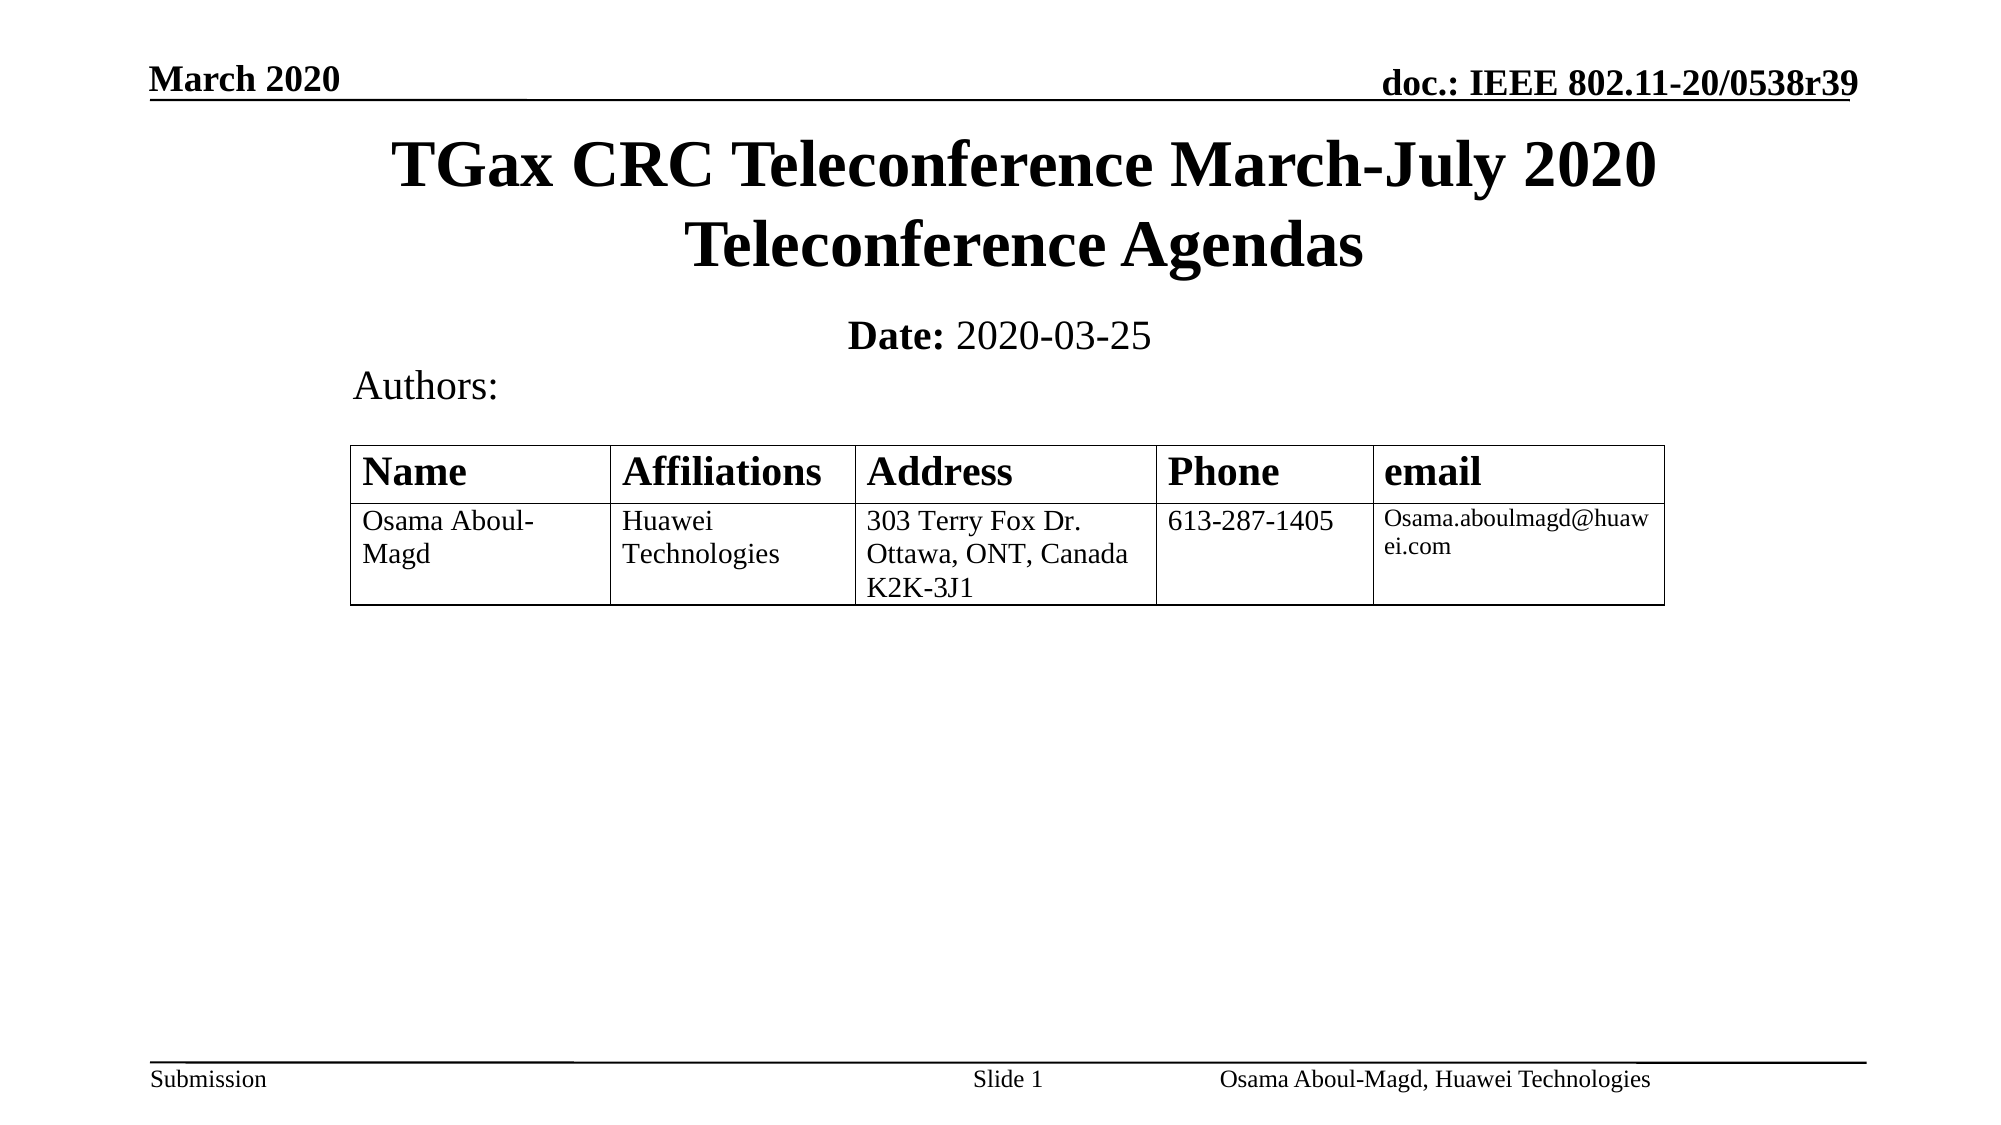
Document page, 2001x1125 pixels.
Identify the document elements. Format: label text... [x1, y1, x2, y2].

footer Osama Aboul-Magd, Huawei Technologies [1152, 1061, 1652, 1093]
text_box Authors: [337, 349, 575, 413]
slide_number Slide 1 [950, 1061, 1067, 1123]
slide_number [148, 53, 527, 100]
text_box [335, 445, 1696, 863]
title TGax CRC Teleconference March-July 2020 Teleconference Agendas [299, 112, 1751, 288]
list Date: 2020-03-25 [362, 299, 1638, 366]
